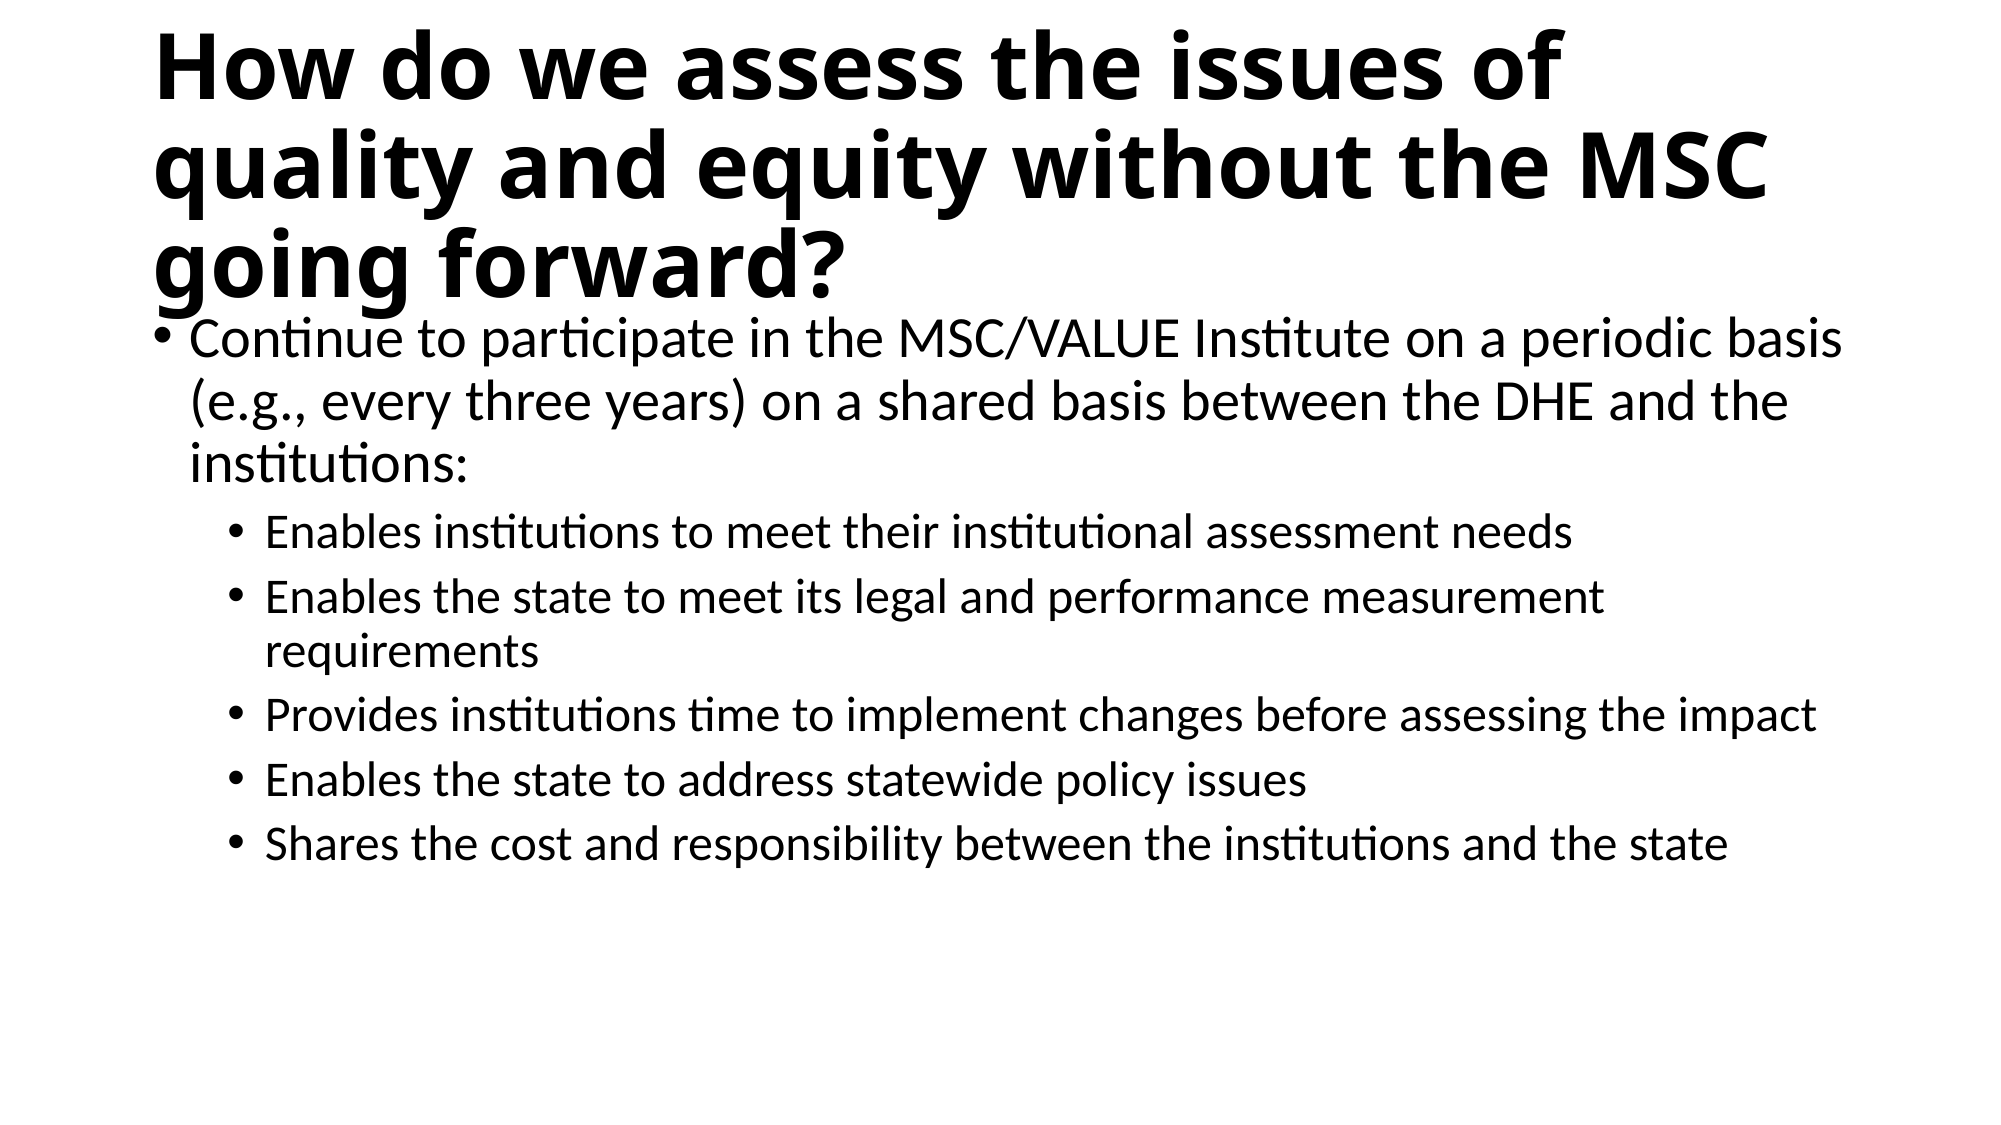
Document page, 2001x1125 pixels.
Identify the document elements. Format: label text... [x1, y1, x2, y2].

list Continue to participate in the MSC/VALUE Institute on a periodic basis (e.g., every three years) on a shared basis between the DHE and the institutions: Enables institutions to meet their institutional assessment needs Enables the state to meet its legal and performance measurement requirements Provides institutions time to implement changes before assessing the impact Enables the state to address statewide policy issues Shares the cost and responsibility between the institutions and the state [137, 299, 1863, 1014]
title How do we assess the issues of quality and equity without the MSC going forward? [137, 59, 1863, 278]
